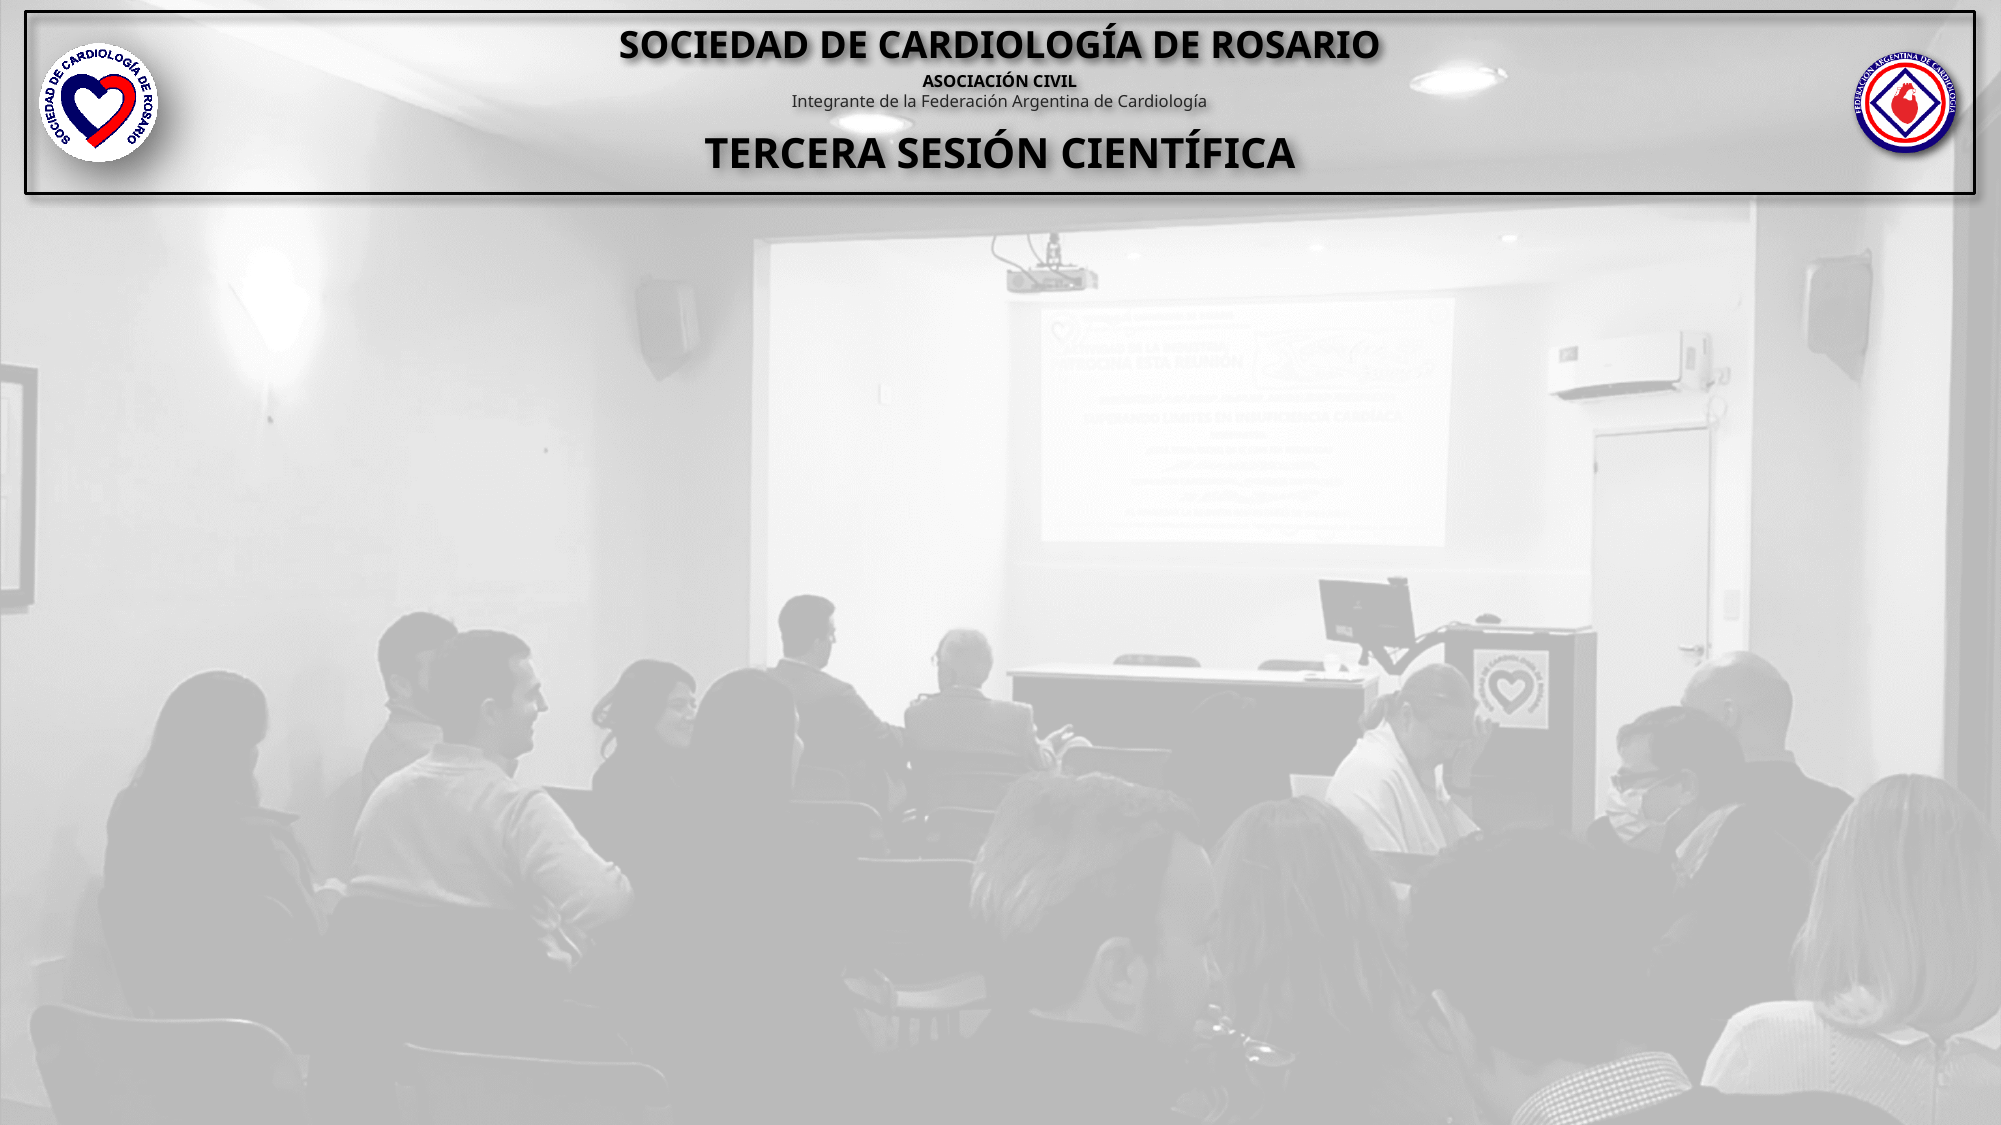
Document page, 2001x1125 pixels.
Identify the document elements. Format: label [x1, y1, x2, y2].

picture [1854, 52, 1956, 153]
picture [39, 43, 158, 162]
